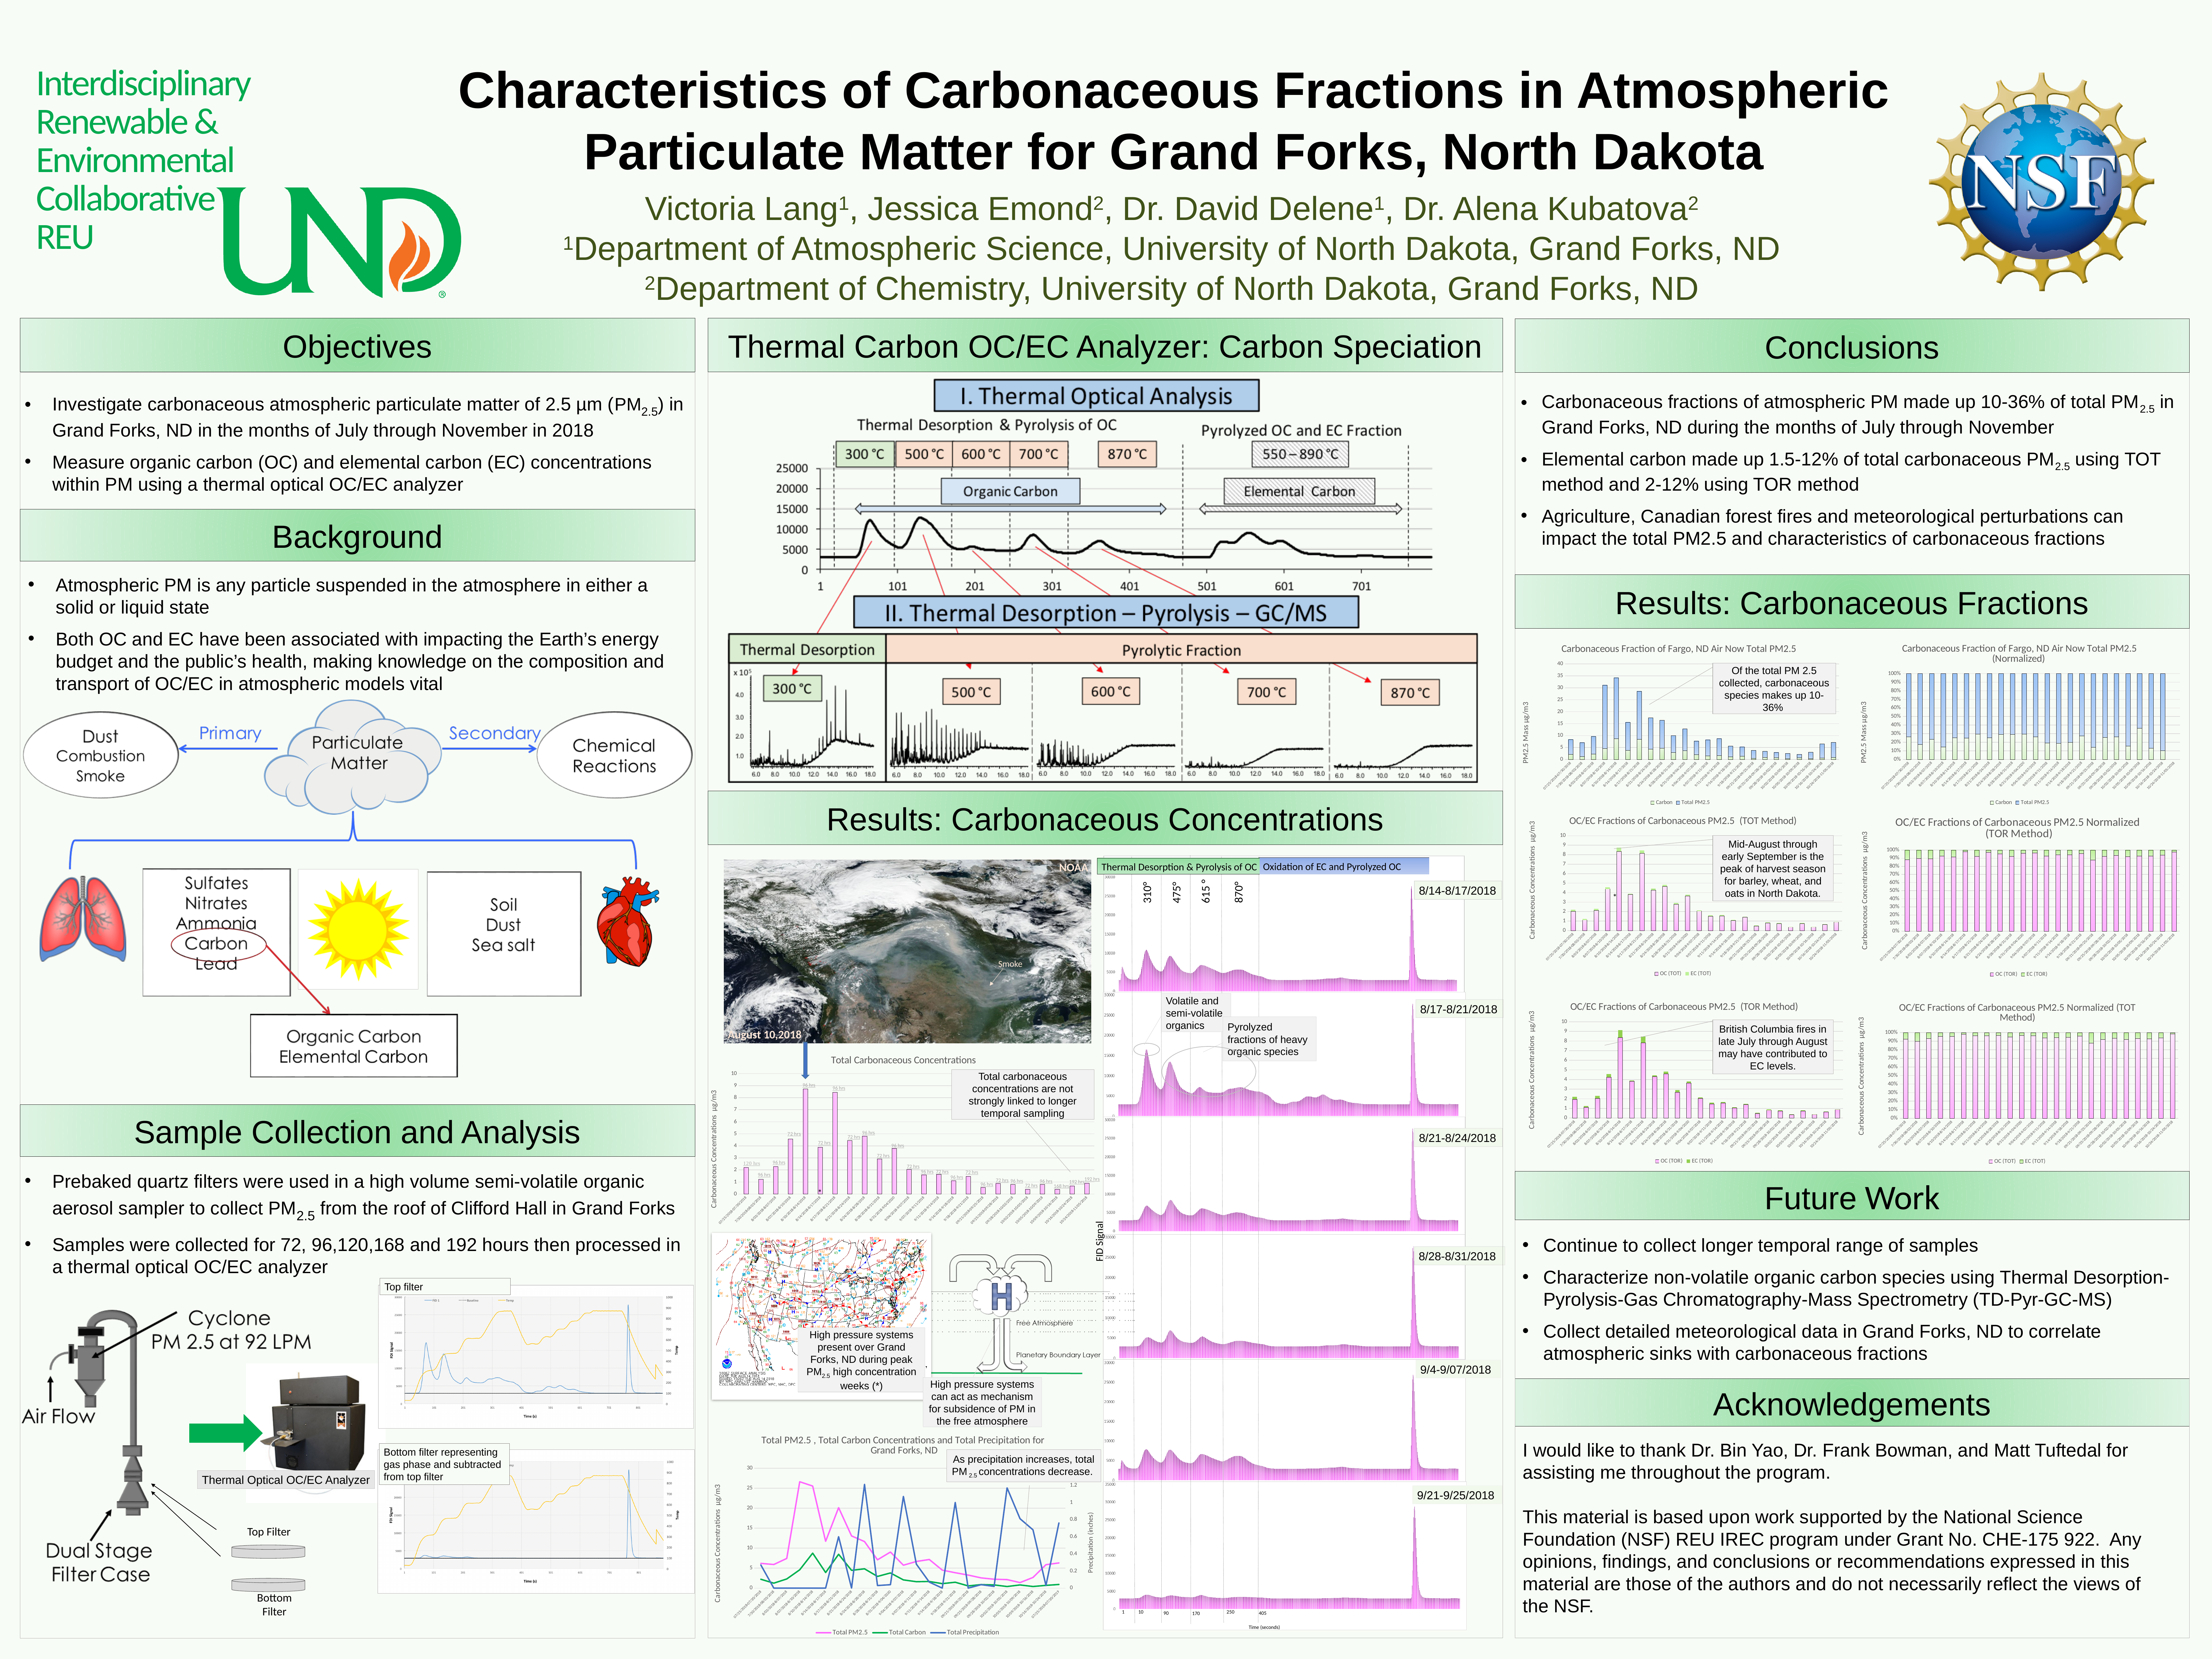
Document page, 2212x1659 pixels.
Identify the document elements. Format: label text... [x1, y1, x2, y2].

text_box [20, 1157, 695, 1638]
text_box Thermal Carbon OC/EC Analyzer: Carbon Speciation [708, 318, 1503, 372]
text_box [20, 561, 695, 1104]
text_box Sample Collection and Analysis [20, 1104, 695, 1157]
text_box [151, 1483, 217, 1491]
text_box [1515, 1220, 2190, 1638]
picture [724, 860, 1091, 1043]
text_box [1221, 857, 1224, 1623]
text_box 8/28-8/31/2018 [1503, 1246, 1505, 1265]
text_box [1157, 1638, 1166, 1641]
picture [716, 856, 1467, 1630]
picture [9, 1285, 695, 1598]
picture [212, 185, 465, 300]
picture [1925, 68, 2158, 295]
picture [726, 373, 1479, 784]
picture [22, 700, 694, 1079]
text_box Conclusions [1515, 319, 2190, 373]
chart [704, 1428, 1112, 1638]
text_box Results: Carbonaceous Fractions [1515, 575, 2190, 629]
text_box [708, 372, 1503, 791]
text_box Results: Carbonaceous Concentrations [708, 791, 1503, 845]
chart [1519, 993, 2185, 1166]
text_box Future Work [1515, 1171, 2190, 1220]
text_box Background [20, 509, 695, 561]
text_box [1131, 857, 1135, 1623]
text_box [708, 845, 1503, 1638]
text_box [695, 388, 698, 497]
chart [708, 1046, 1101, 1230]
text_box [1515, 629, 2190, 1171]
text_box [803, 1043, 808, 1046]
text_box 192 hrs [1101, 1173, 1103, 1187]
text_box [17, 738, 20, 925]
text_box [1515, 373, 2190, 575]
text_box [151, 1491, 221, 1556]
text_box Characteristics of Carbonaceous Fractions in Atmospheric Particulate Matter for Grand Forks, North Dakota [423, 37, 1925, 176]
text_box [695, 738, 708, 925]
text_box Victoria Lang1, Jessica Emond2, Dr. David Delene1, Dr. Alena Kubatova2 1Department of Atmospheric Science, University of North Dakota, Grand Forks, ND 2Department of Chemistry, University of North Dakota, Grand Forks, ND [293, 219, 2051, 314]
text_box [20, 372, 695, 509]
chart [1515, 635, 1849, 979]
text_box Objectives [20, 318, 695, 372]
chart [1853, 635, 2187, 807]
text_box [990, 968, 1003, 986]
chart [1851, 808, 2187, 979]
text_box Interdisciplinary Renewable & Environmental Collaborative REU [1, 66, 287, 255]
